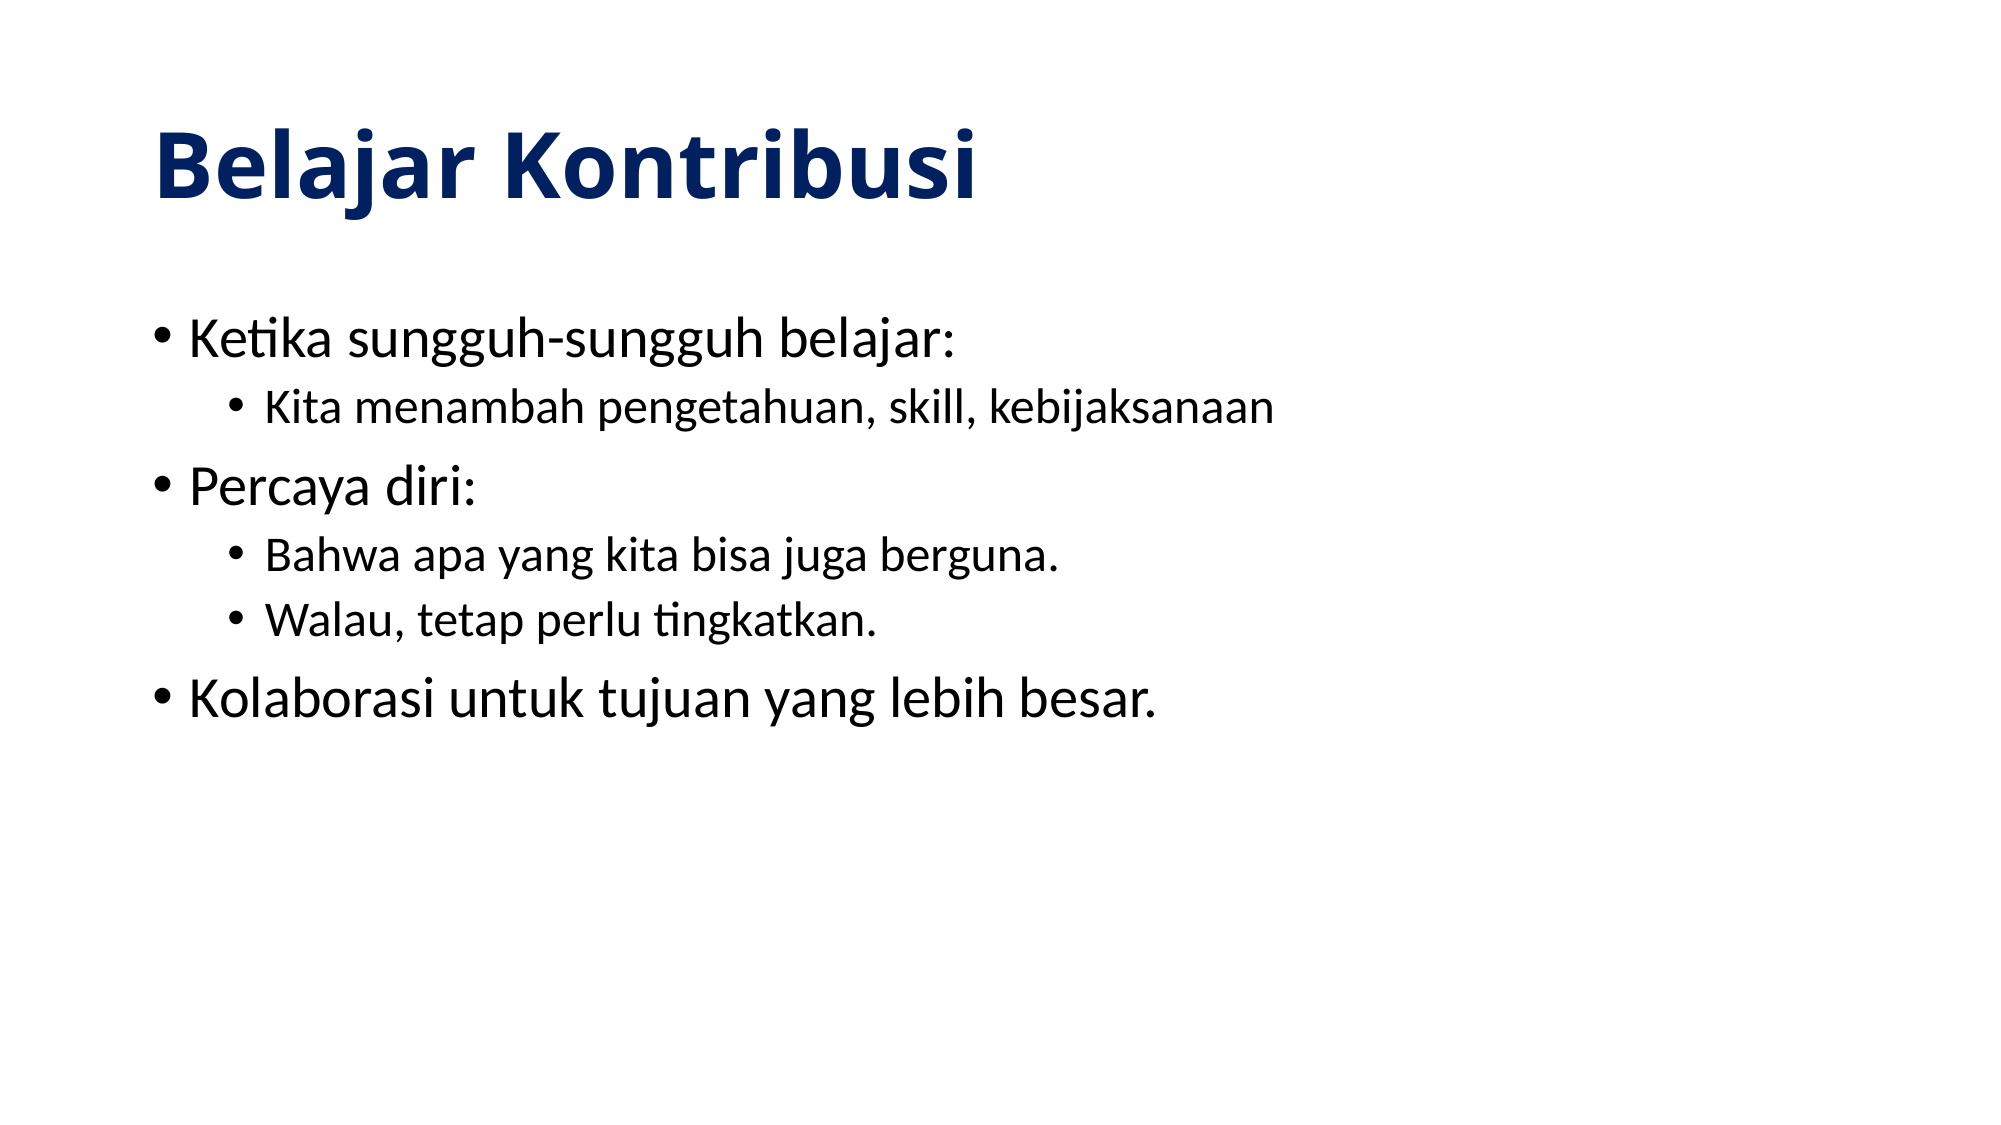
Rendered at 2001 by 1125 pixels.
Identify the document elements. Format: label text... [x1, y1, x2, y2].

title Belajar Kontribusi [137, 59, 1863, 278]
list Ketika sungguh-sungguh belajar: Kita menambah pengetahuan, skill, kebijaksanaan Percaya diri: Bahwa apa yang kita bisa juga berguna. Walau, tetap perlu tingkatkan. Kolaborasi untuk tujuan yang lebih besar. [137, 299, 1863, 1014]
